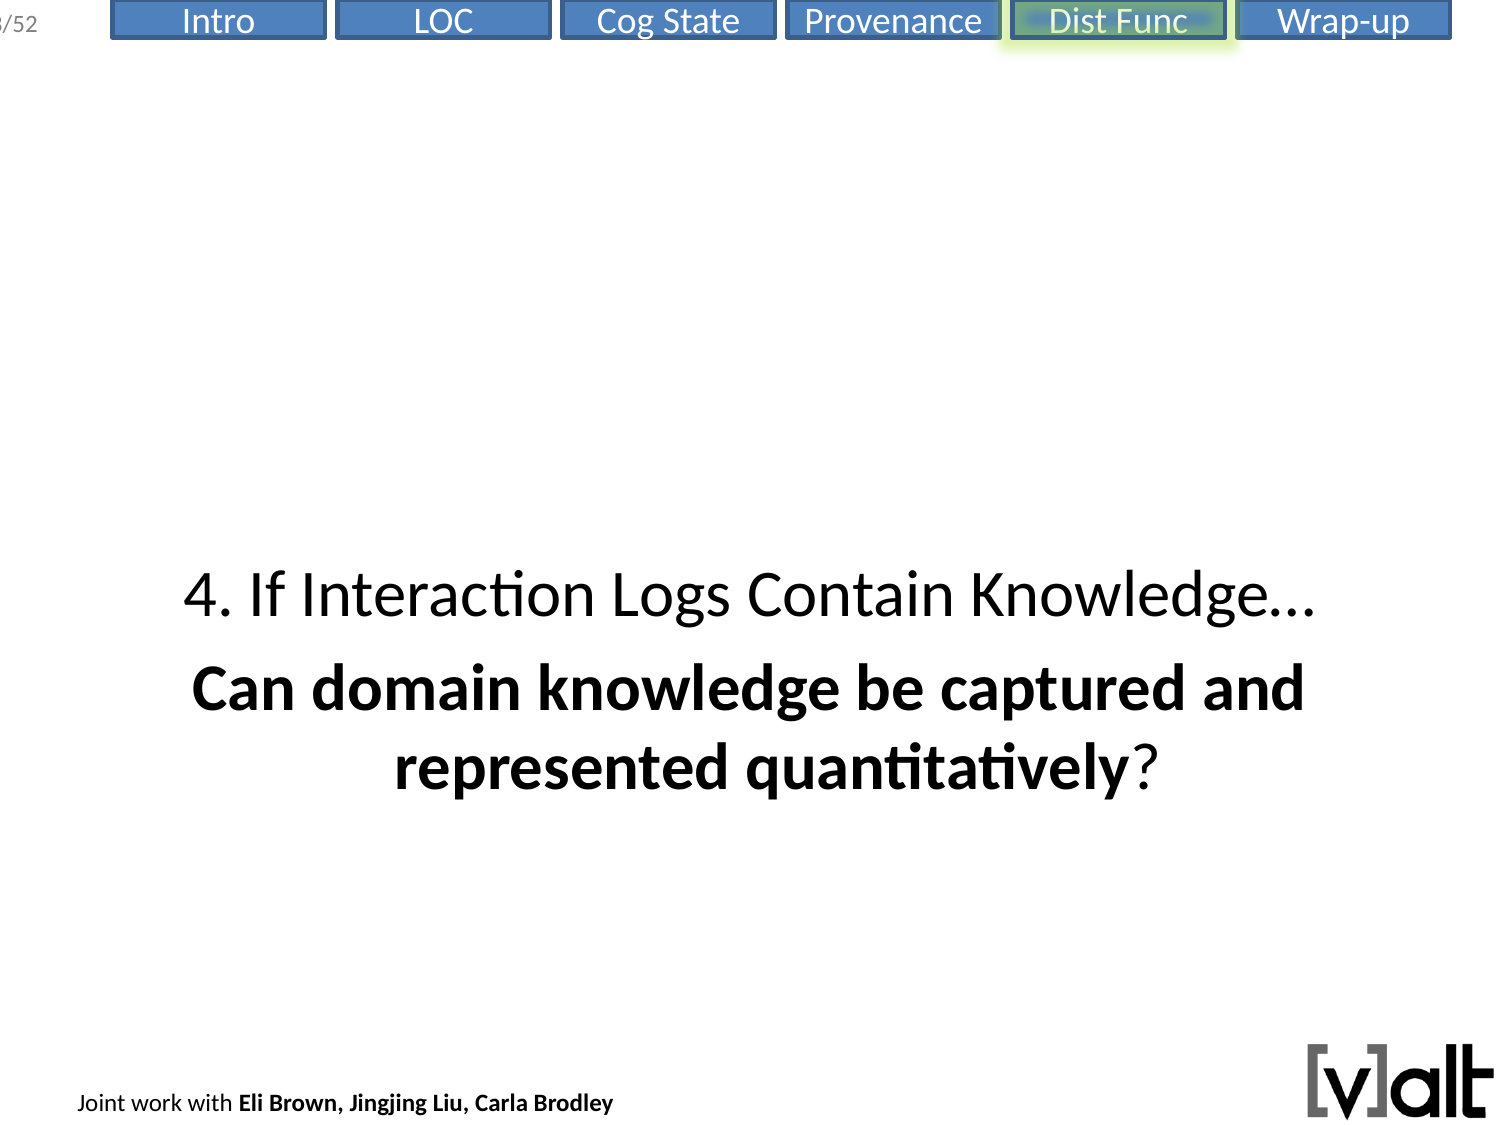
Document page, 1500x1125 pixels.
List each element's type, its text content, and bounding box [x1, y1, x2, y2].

text_box Joint work with Eli Brown, Jingjing Liu, Carla Brodley [62, 1079, 1463, 1125]
text_box [1010, 0, 1227, 40]
list 4. If Interaction Logs Contain Knowledge… Can domain knowledge be captured and represented quantitatively? [75, 262, 1425, 1005]
picture [1299, 1034, 1500, 1125]
